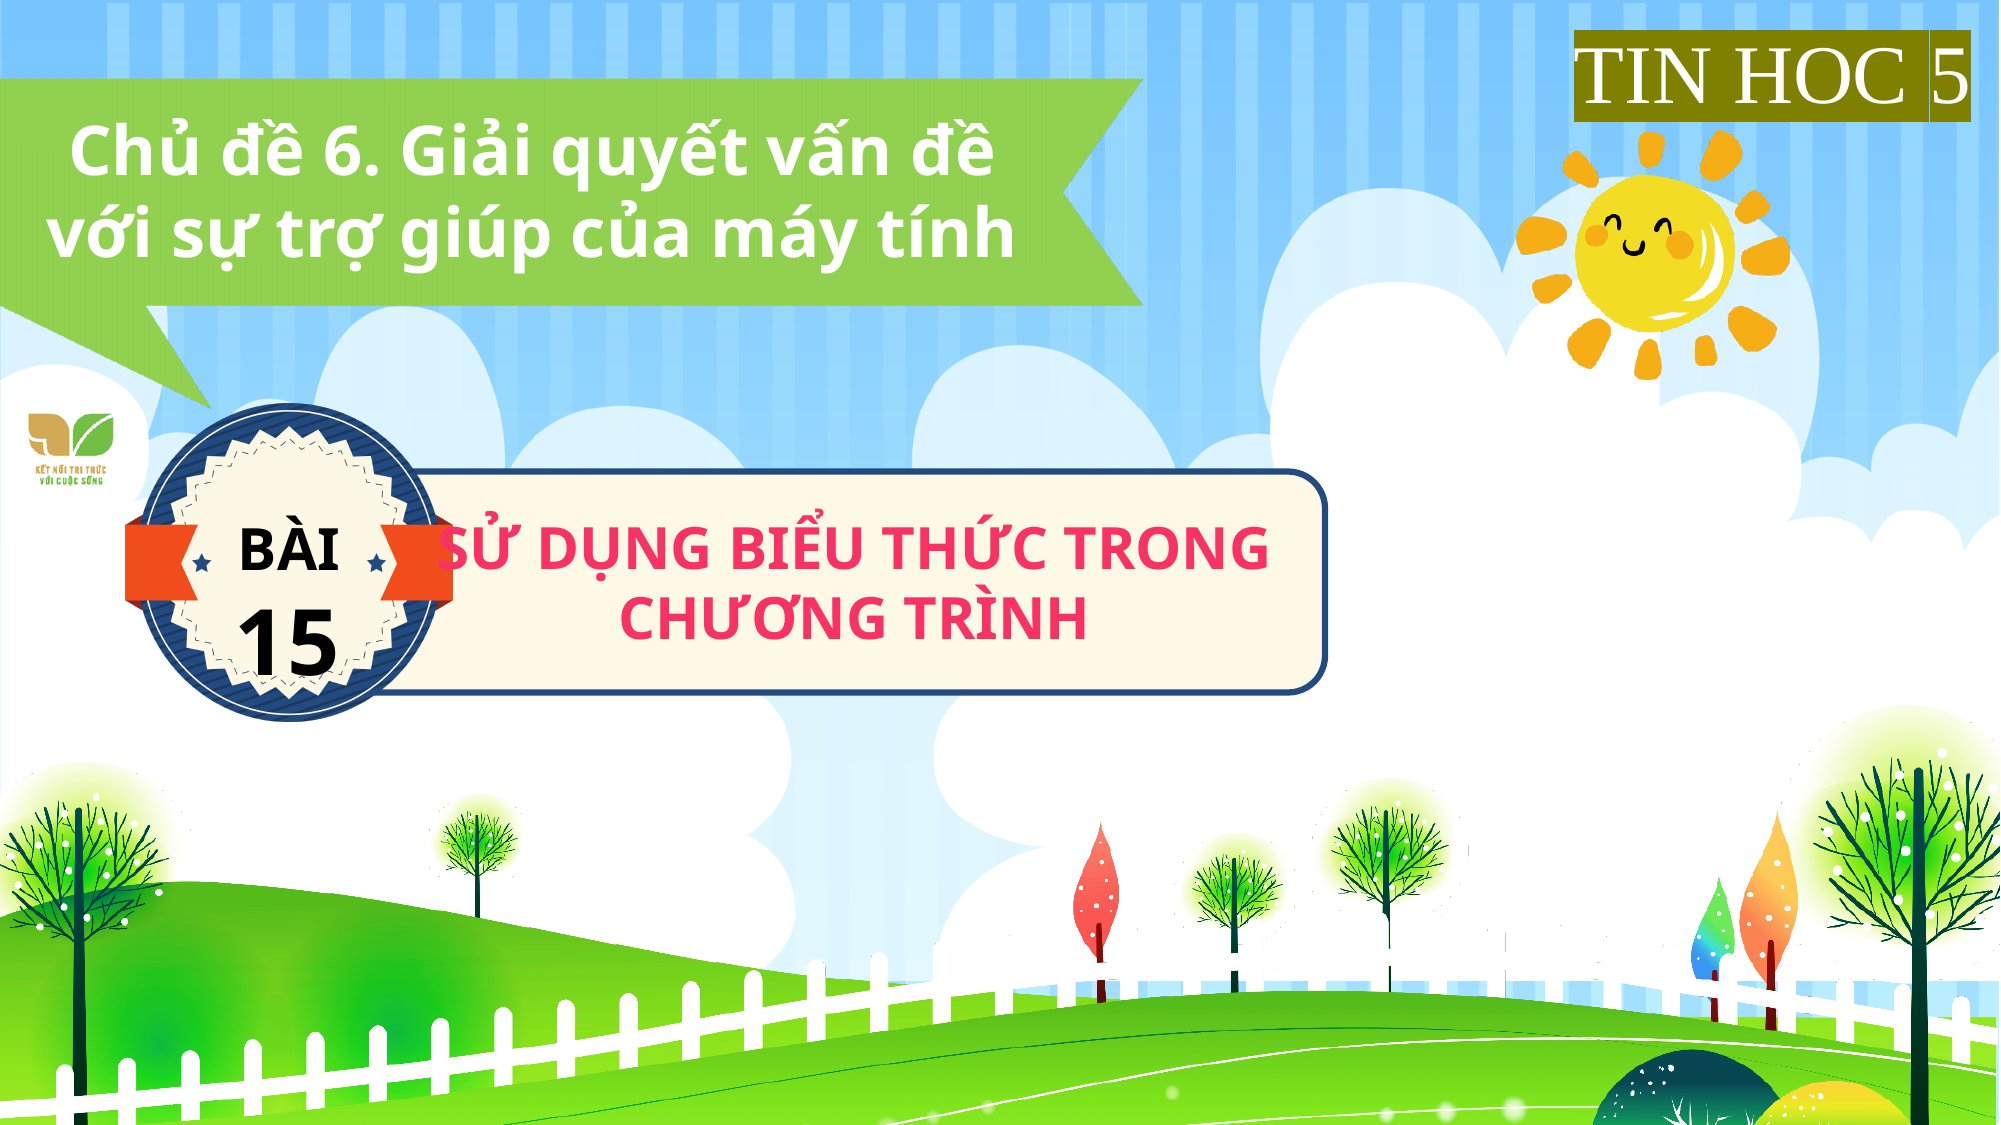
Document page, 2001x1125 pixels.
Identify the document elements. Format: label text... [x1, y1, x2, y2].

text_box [125, 403, 1325, 722]
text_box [0, 78, 1143, 409]
picture [0, 0, 2001, 1125]
text_box TIN HOC 5 [1559, 13, 2000, 128]
